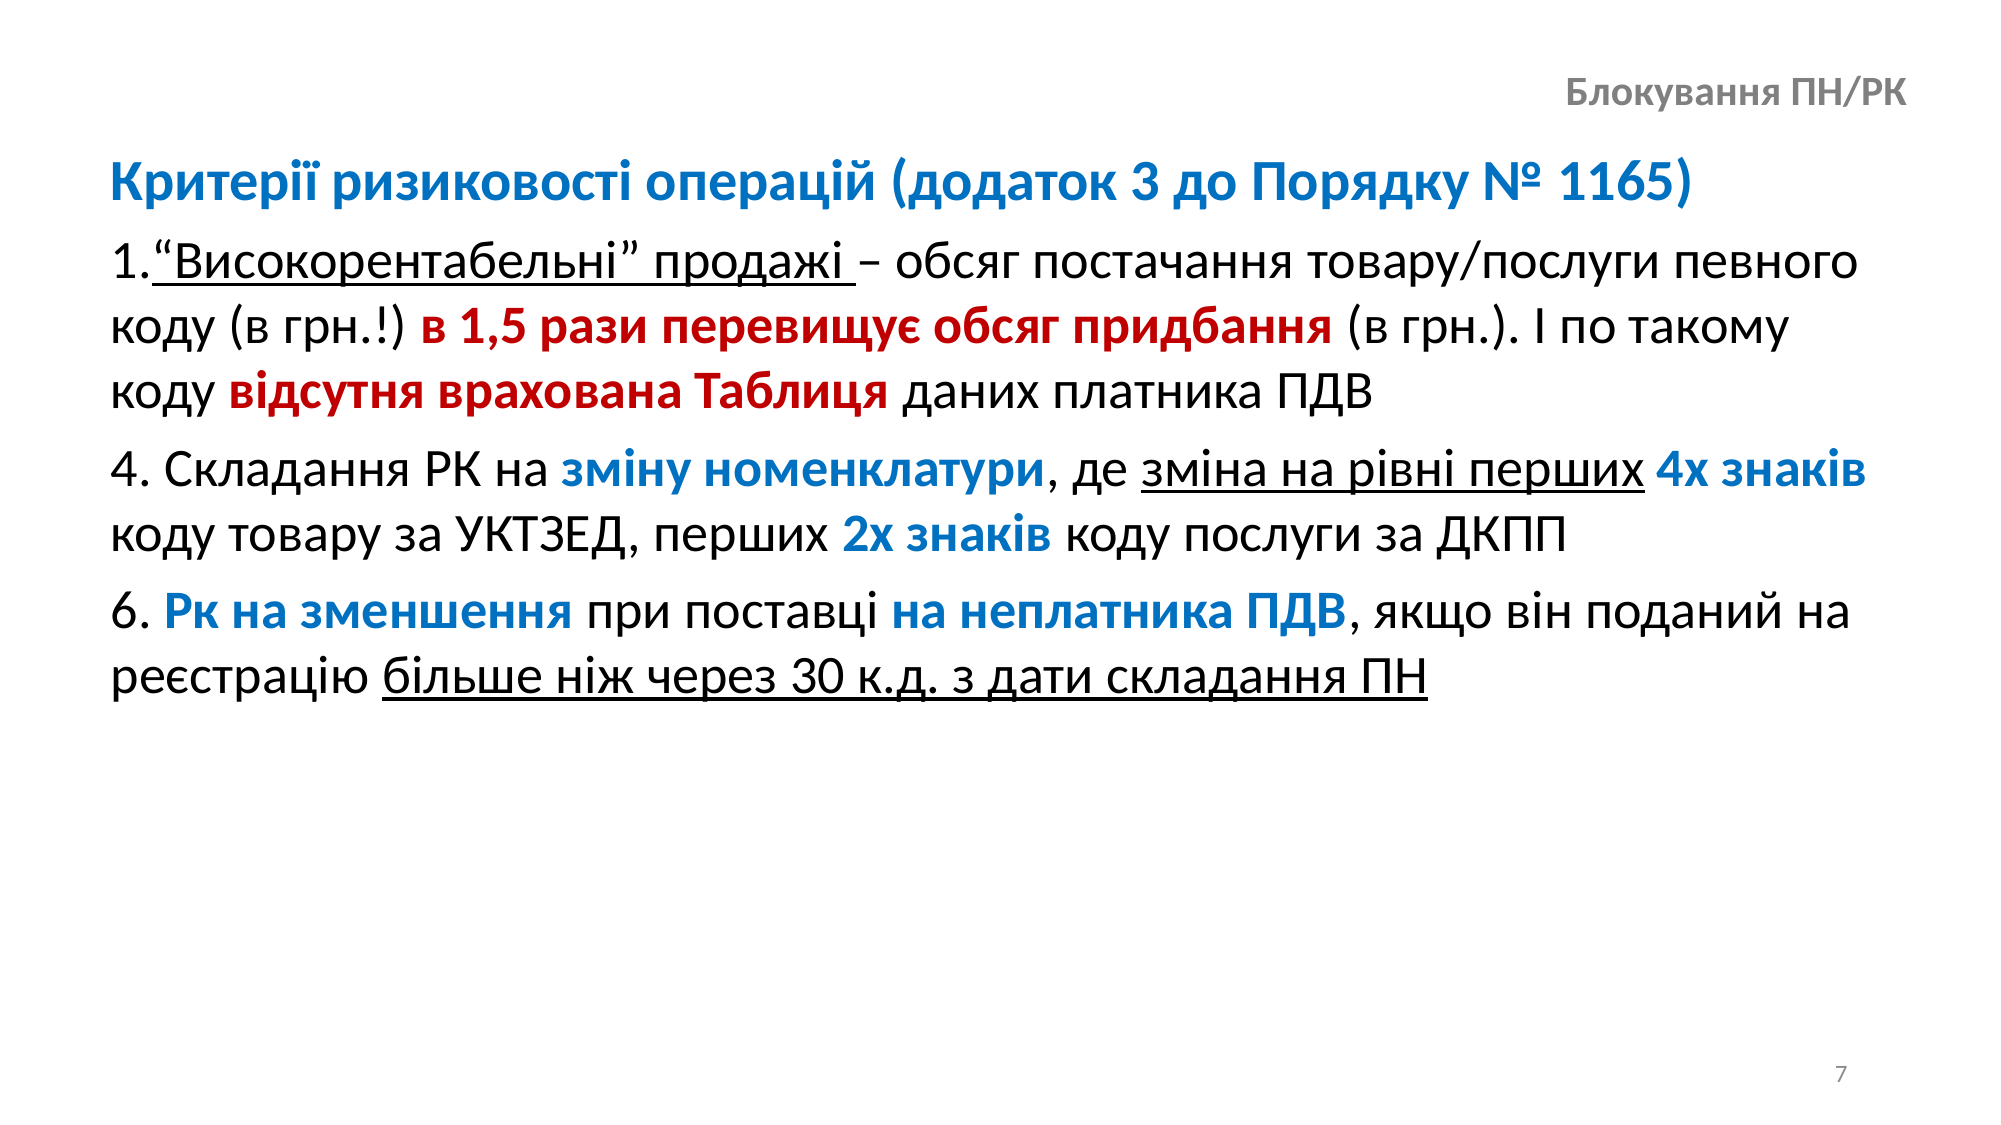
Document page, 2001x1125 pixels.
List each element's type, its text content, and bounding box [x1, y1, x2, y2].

text_box Критерії ризиковості операцій (додаток 3 до Порядку № 1165) “Високорентабельні” продажі – обсяг постачання товару/послуги певного коду (в грн.!) в 1,5 рази перевищує обсяг придбання (в грн.). І по такому коду відсутня врахована Таблиця даних платника ПДВ 4. Складання РК на зміну номенклатури, де зміна на рівні перших 4х знаків коду товару за УКТЗЕД, перших 2х знаків коду послуги за ДКПП 6. Рк на зменшення при поставці на неплатника ПДВ, якщо він поданий на реєстрацію більше ніж через 30 к.д. з дати складання ПН [95, 135, 1892, 712]
text_box Блокування ПН/РК [1400, 56, 2000, 122]
slide_number 7 [1412, 1042, 1863, 1103]
